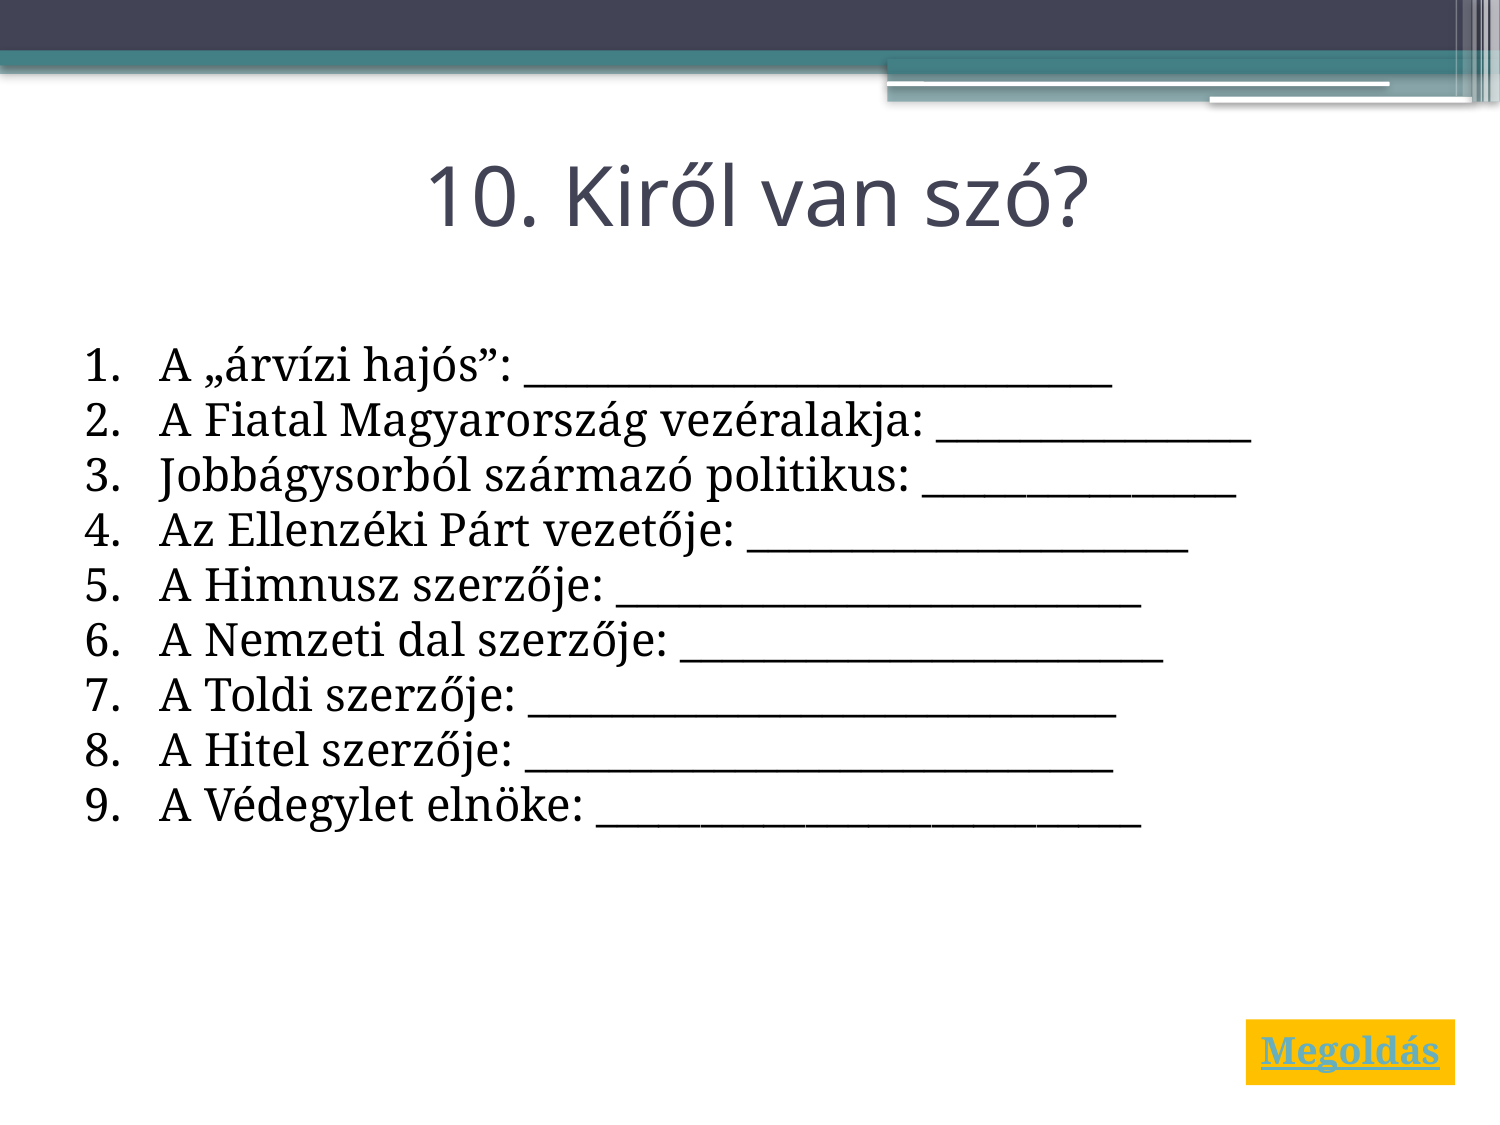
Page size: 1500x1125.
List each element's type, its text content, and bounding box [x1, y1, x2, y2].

text_box Megoldás [1245, 1019, 1456, 1086]
title 10. Kiről van szó? [82, 105, 1432, 281]
text_box A „árvízi hajós”: ____________________________ A Fiatal Magyarország vezéralakja: _______________ Jobbágysorból származó politikus: _______________ Az Ellenzéki Párt vezetője: _____________________ A Himnusz szerzője: _________________________ A Nemzeti dal szerzője: _______________________ A Toldi szerzője: ____________________________ A Hitel szerzője: ____________________________ A Védegylet elnöke: __________________________ [70, 328, 1360, 838]
